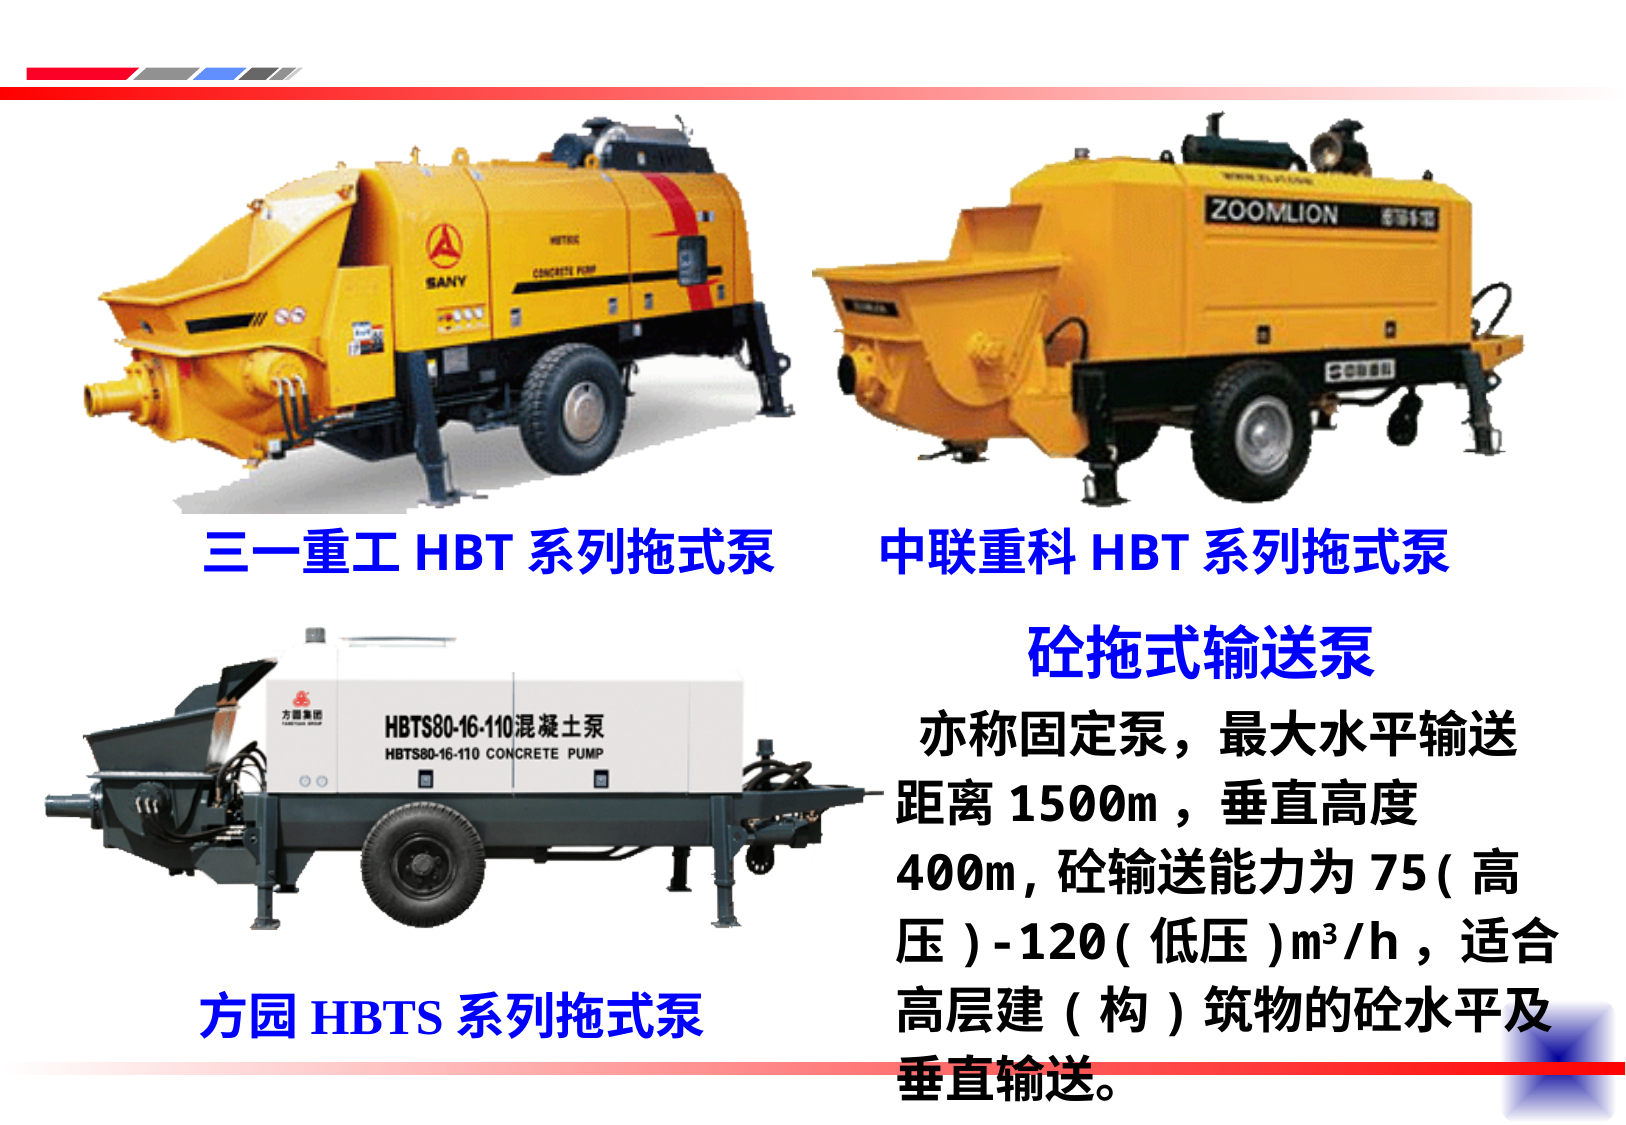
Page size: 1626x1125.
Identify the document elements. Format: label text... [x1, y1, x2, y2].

text_box 三一重工HBT系列拖式泵 中联重科HBT系列拖式泵 [186, 510, 1534, 589]
picture [68, 101, 801, 514]
text_box 方园HBTS系列拖式泵 [56, 973, 824, 1052]
picture [44, 627, 884, 930]
picture [812, 101, 1534, 512]
list 砼拖式输送泵 亦称固定泵，最大水平输送距离1500m，垂直高度400m,砼输送能力为75(高压)-120(低压)m3/h，适合高层建(构)筑物的砼水平及垂直输送。 [824, 597, 1581, 1059]
